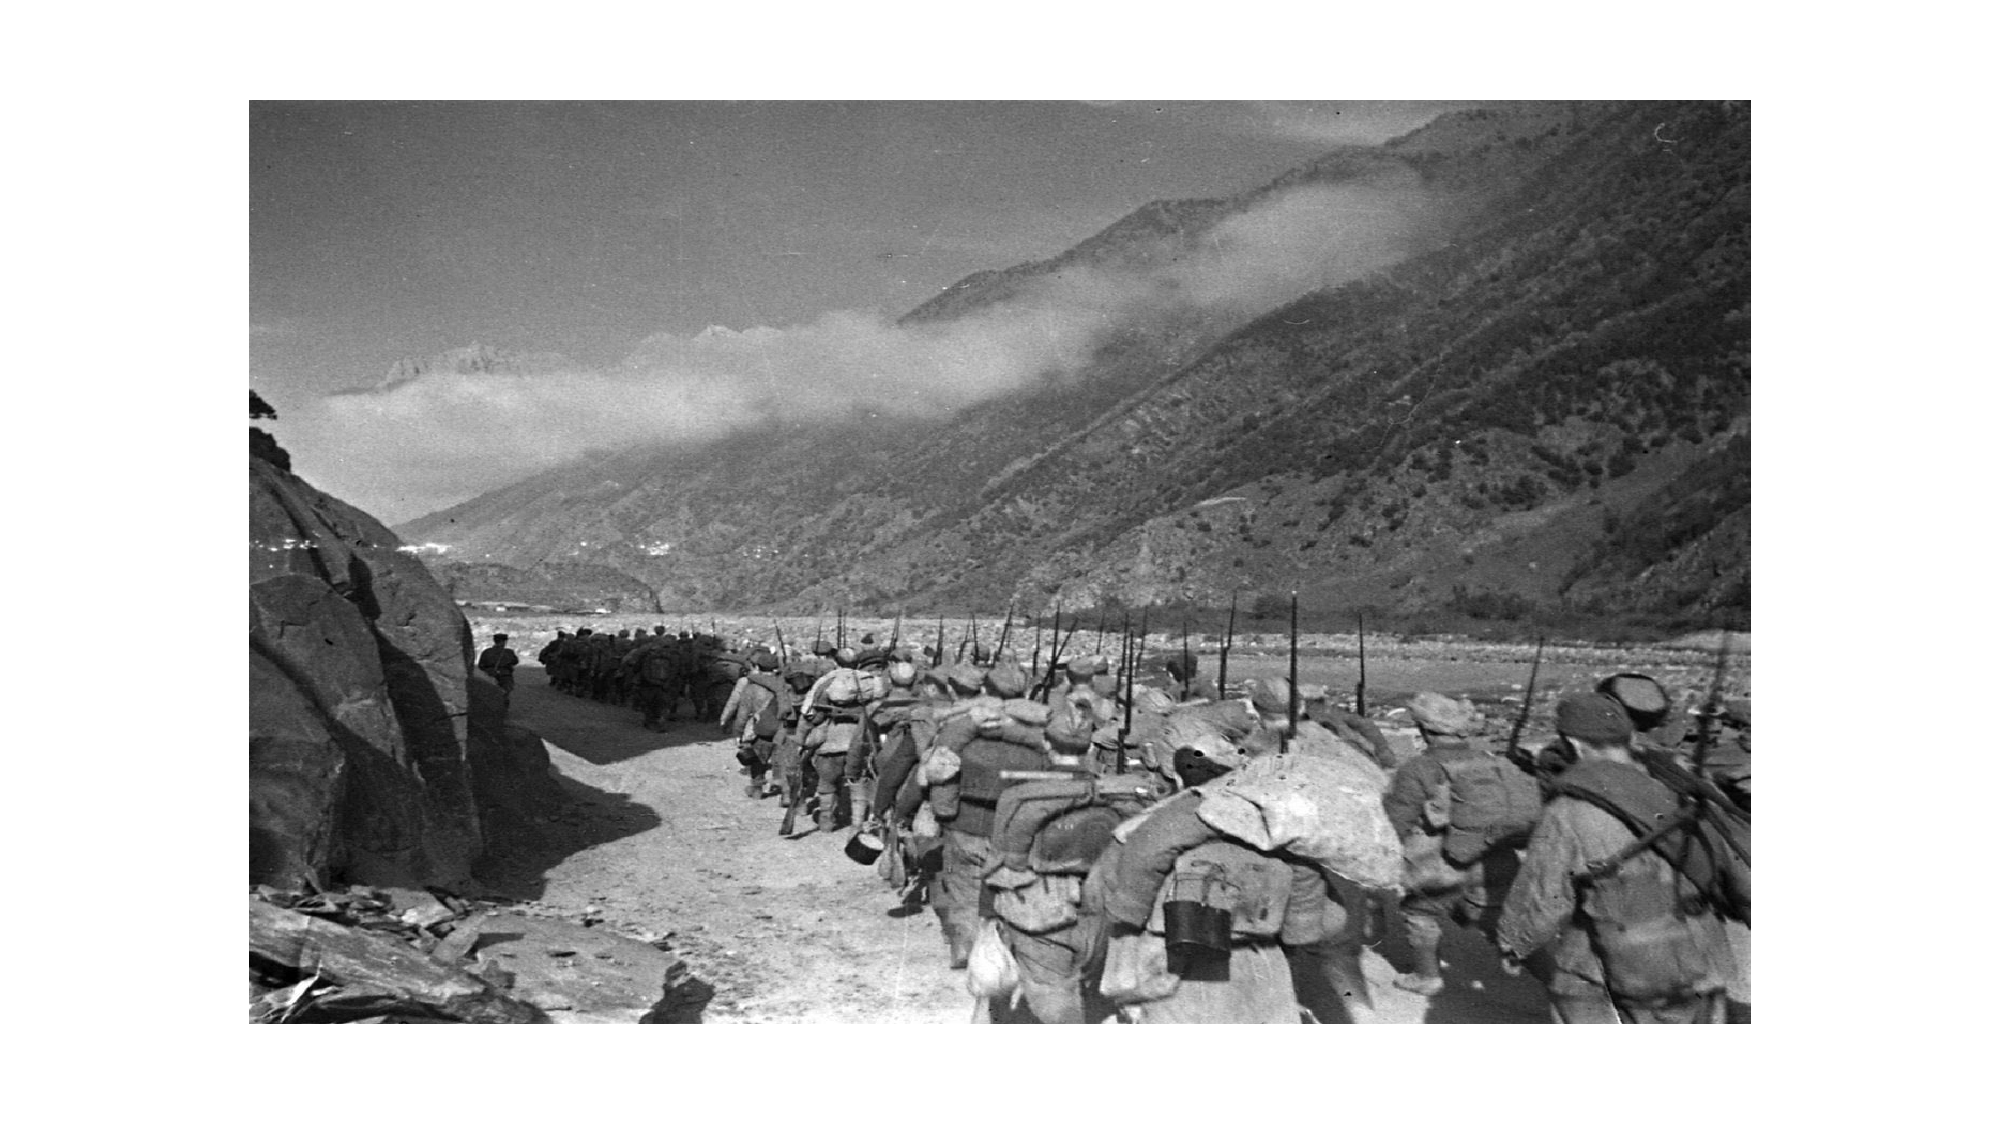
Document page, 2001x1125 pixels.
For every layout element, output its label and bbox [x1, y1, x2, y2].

picture [249, 100, 1751, 1024]
